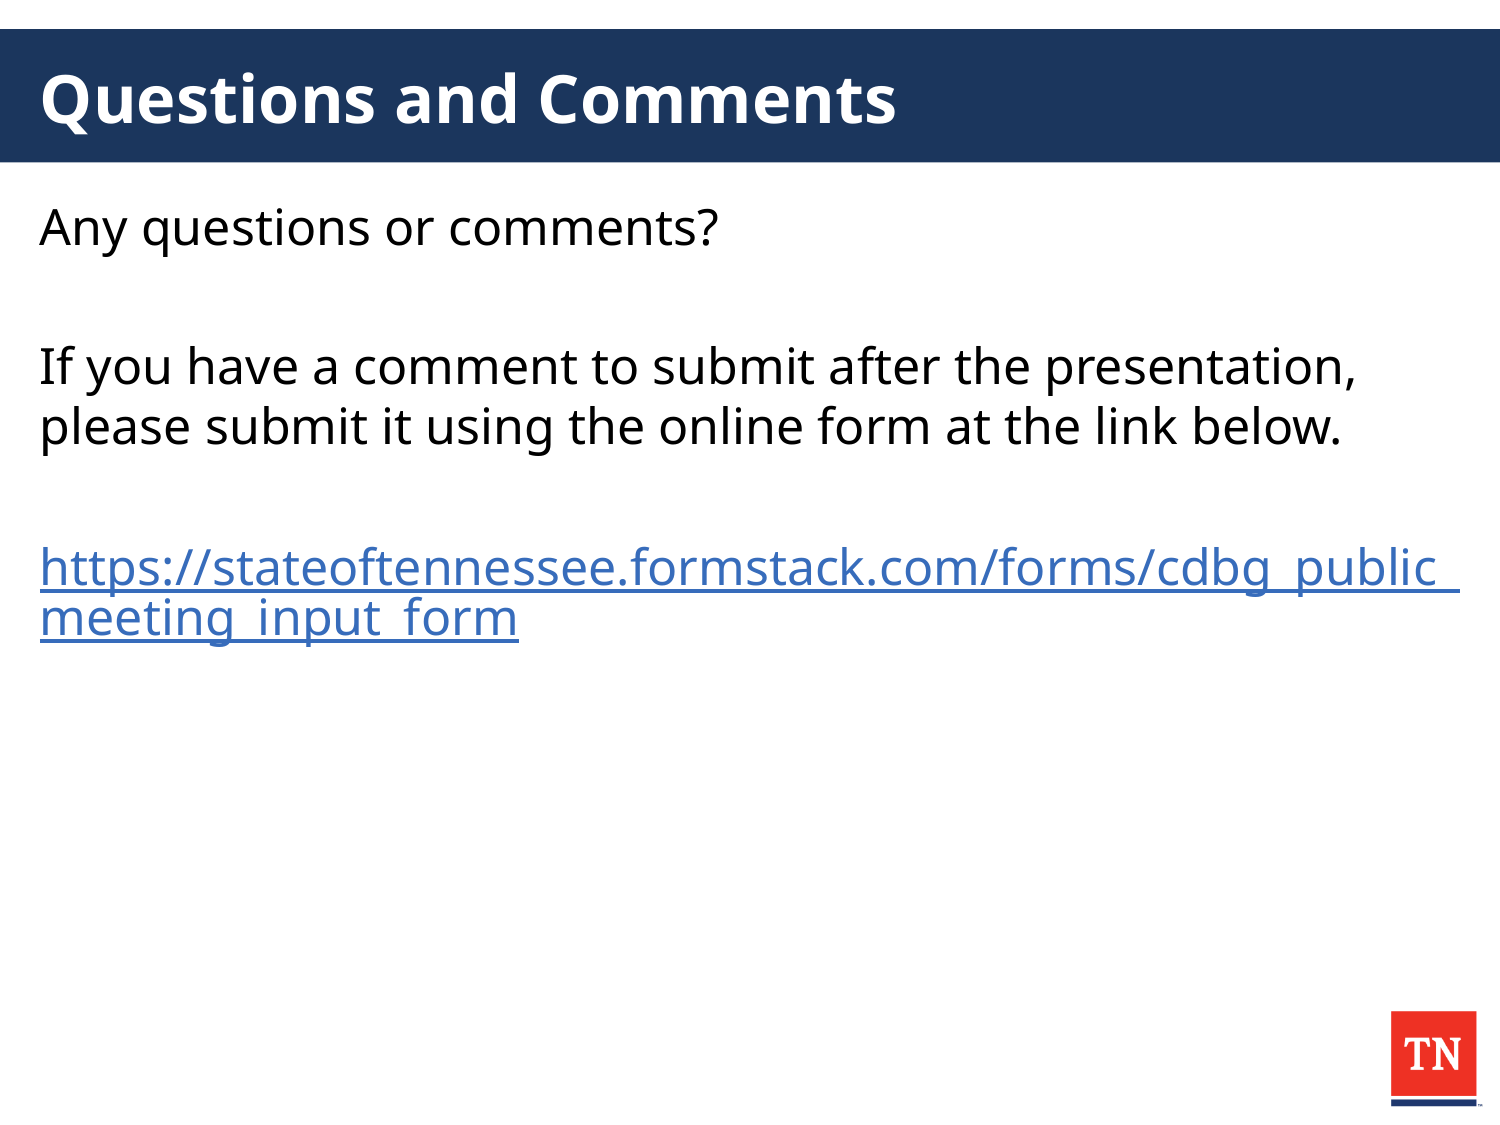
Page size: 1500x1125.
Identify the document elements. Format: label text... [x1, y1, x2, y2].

picture [1362, 987, 1500, 1125]
list Any questions or comments? If you have a comment to submit after the presentation, please submit it using the online form at the link below. https://stateoftennessee.formstack.com/forms/cdbg_public_meeting_input_form [24, 187, 1475, 1100]
title Questions and Comments [24, 29, 1475, 165]
